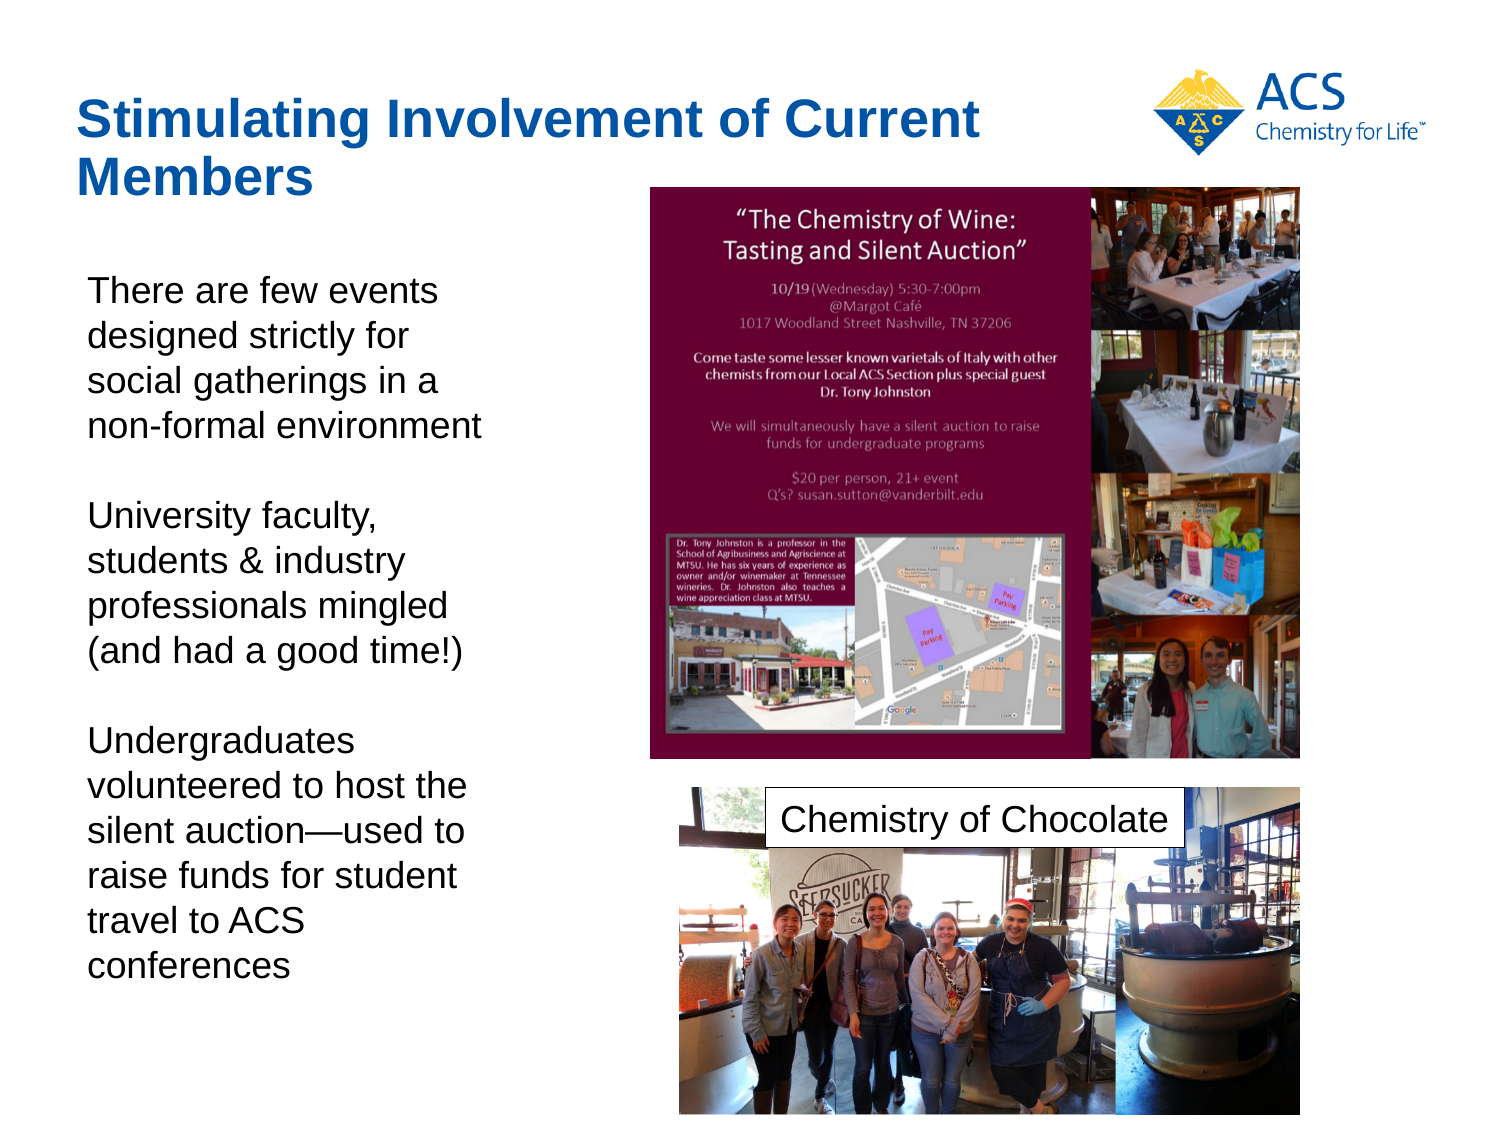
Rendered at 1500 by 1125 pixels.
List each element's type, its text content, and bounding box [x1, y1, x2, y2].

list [649, 187, 1300, 759]
text_box There are few events designed strictly for social gatherings in a non-formal environment University faculty, students & industry professionals mingled (and had a good time!) Undergraduates volunteered to host the silent auction—used to raise funds for student travel to ACS conferences [72, 258, 508, 994]
picture [678, 787, 1300, 1116]
title Stimulating Involvement of Current Members [76, 52, 1057, 208]
picture [1151, 66, 1428, 158]
